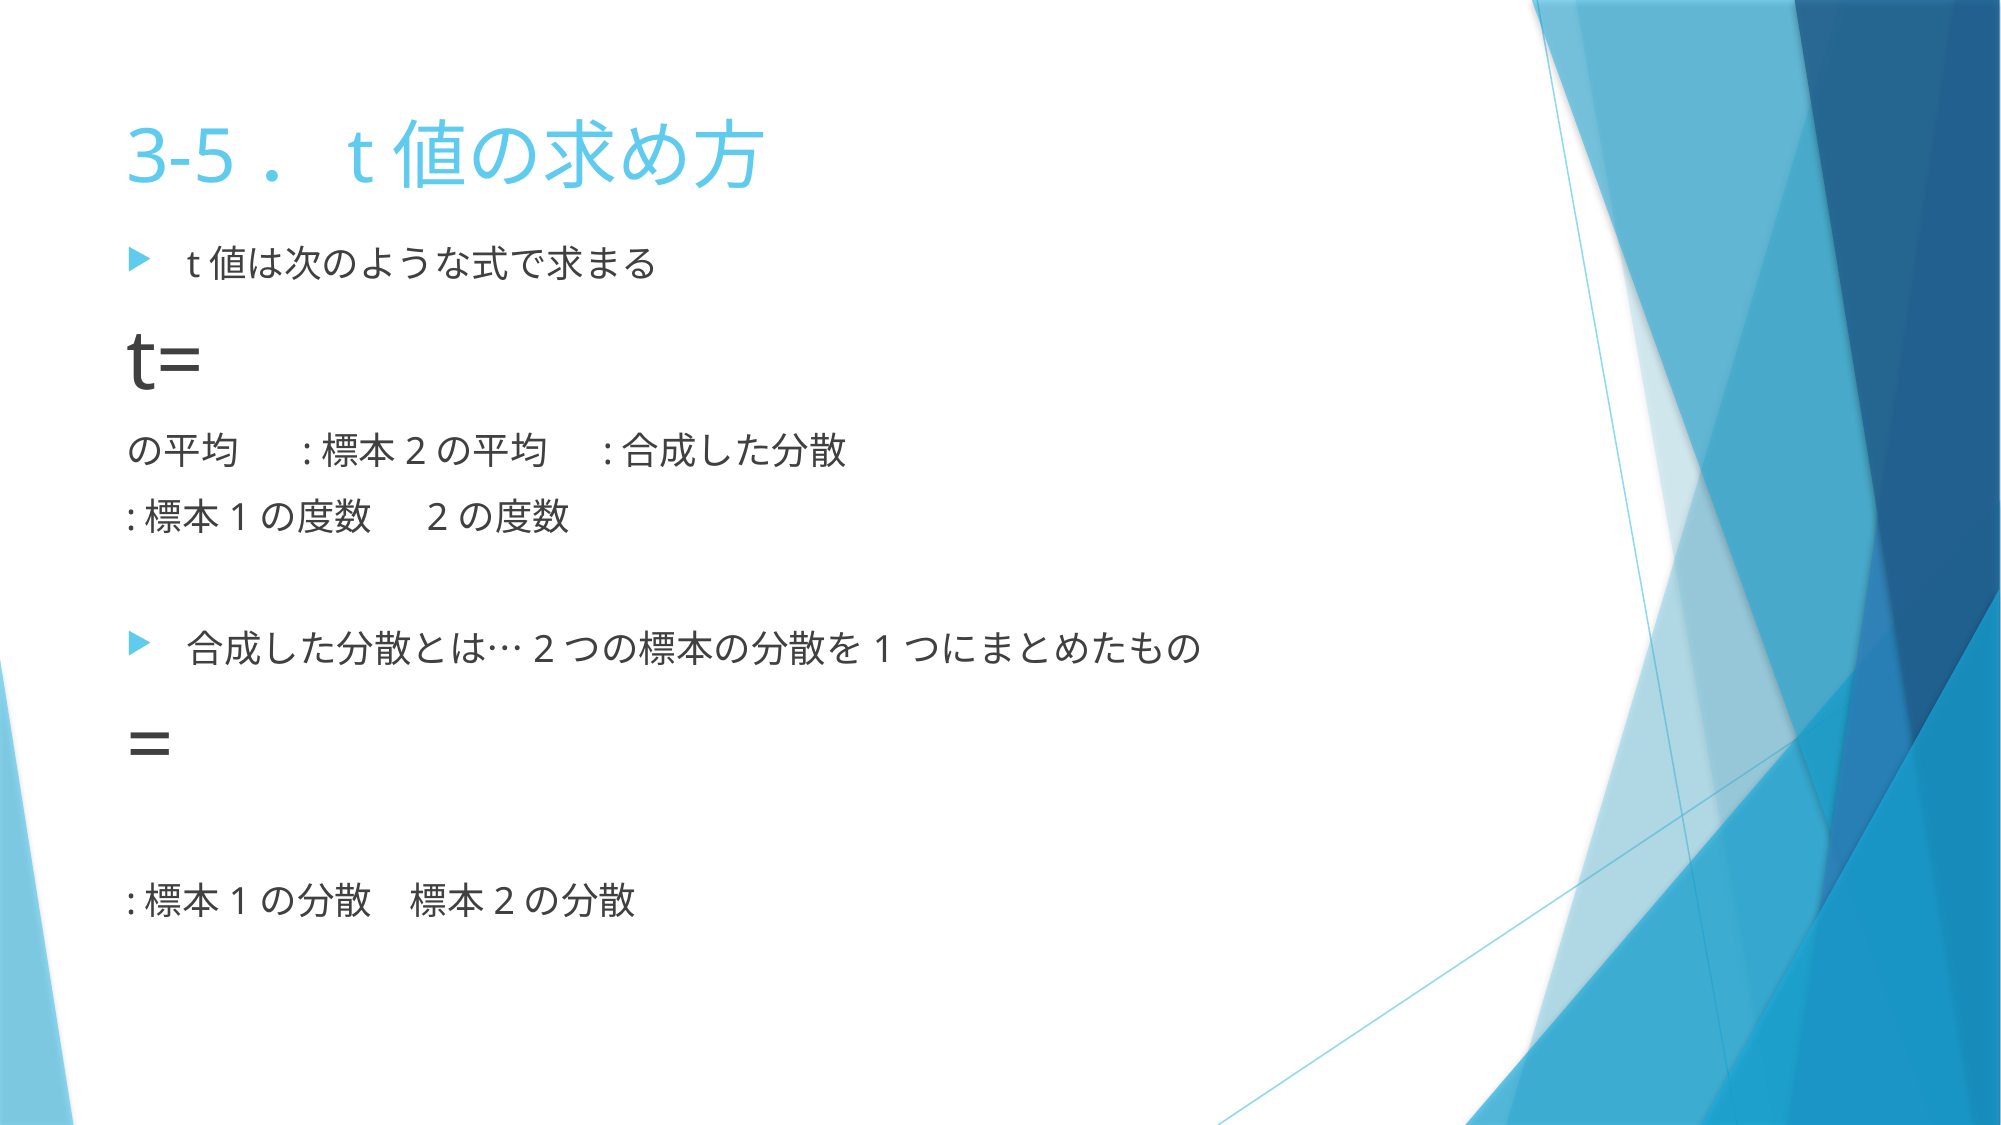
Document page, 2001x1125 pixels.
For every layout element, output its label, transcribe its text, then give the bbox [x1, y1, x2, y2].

title 3-5．t値の求め方 [111, 99, 1522, 317]
